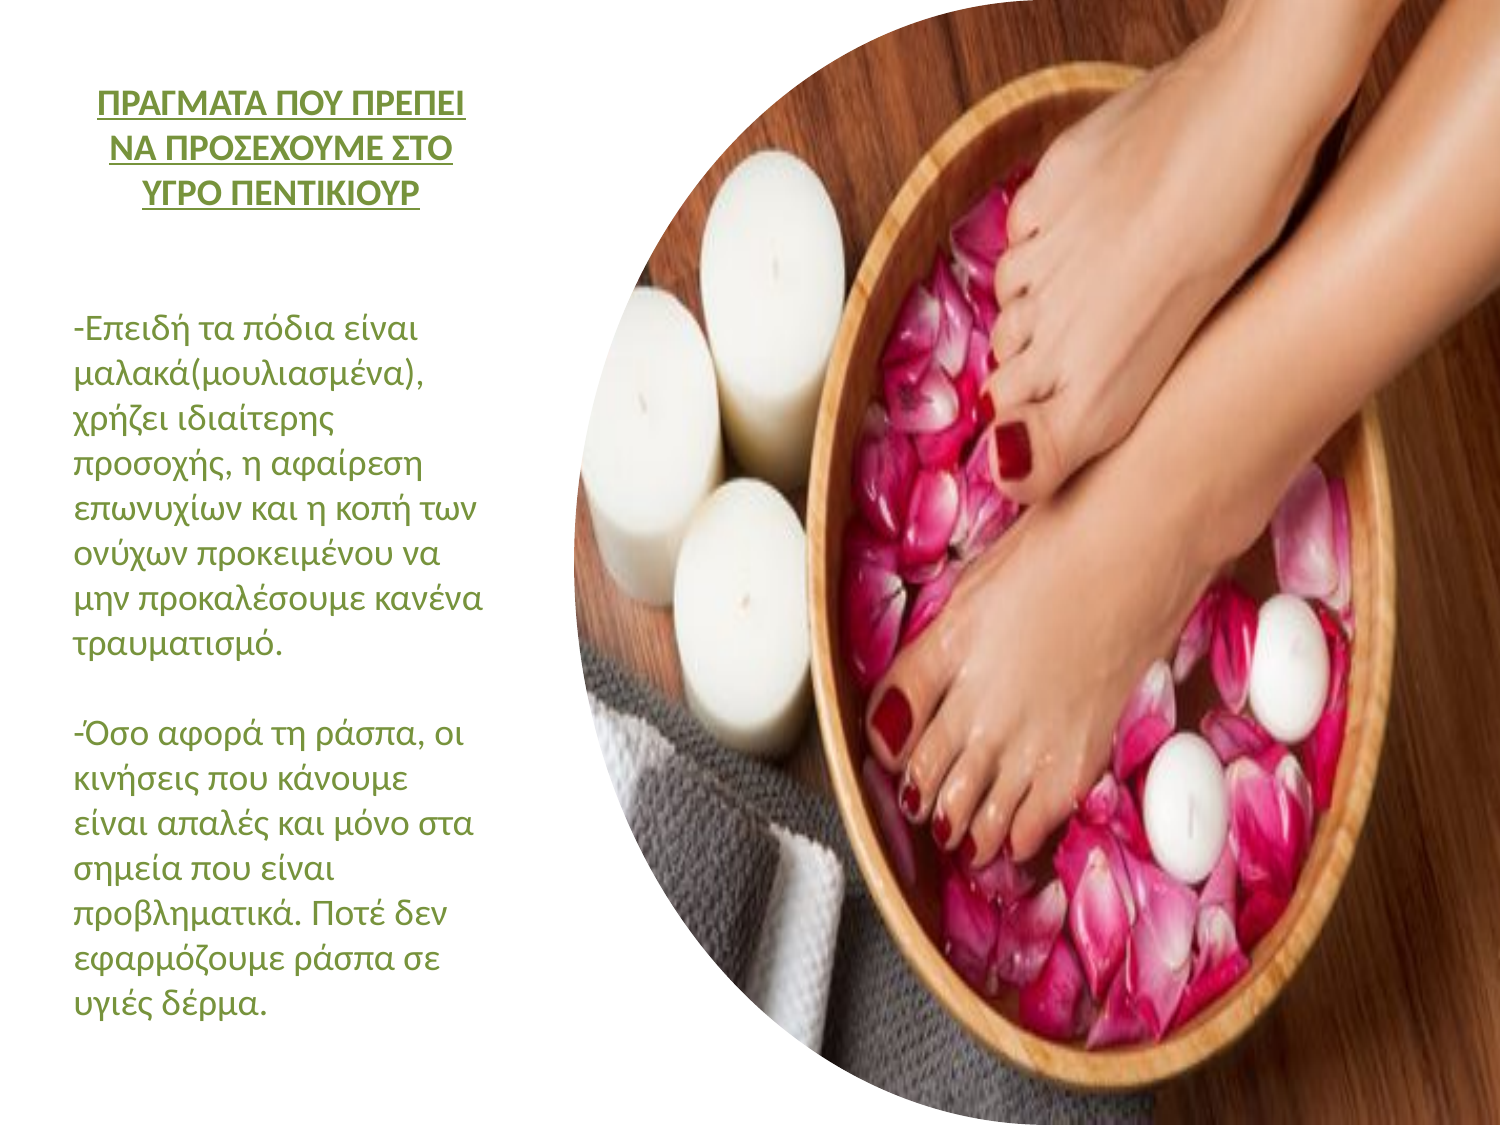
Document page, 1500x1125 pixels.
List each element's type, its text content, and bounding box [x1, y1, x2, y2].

text_box ΠΡΑΓΜΑΤΑ ΠΟΥ ΠΡΕΠΕΙ ΝΑ ΠΡΟΣΕΧΟΥΜΕ ΣΤΟ ΥΓΡΟ ΠΕΝΤΙΚΙΟΥΡ -Επειδή τα πόδια είναι μαλακά(μουλιασμένα), χρήζει ιδιαίτερης προσοχής, η αφαίρεση επωνυχίων και η κοπή των ονύχων προκειμένου να μην προκαλέσουμε κανένα τραυματισμό. -Όσο αφορά τη ράσπα, οι κινήσεις που κάνουμε είναι απαλές και μόνο στα σημεία που είναι προβληματικά. Ποτέ δεν εφαρμόζουμε ράσπα σε υγιές δέρμα. [58, 70, 504, 1120]
picture [573, 0, 1500, 1125]
